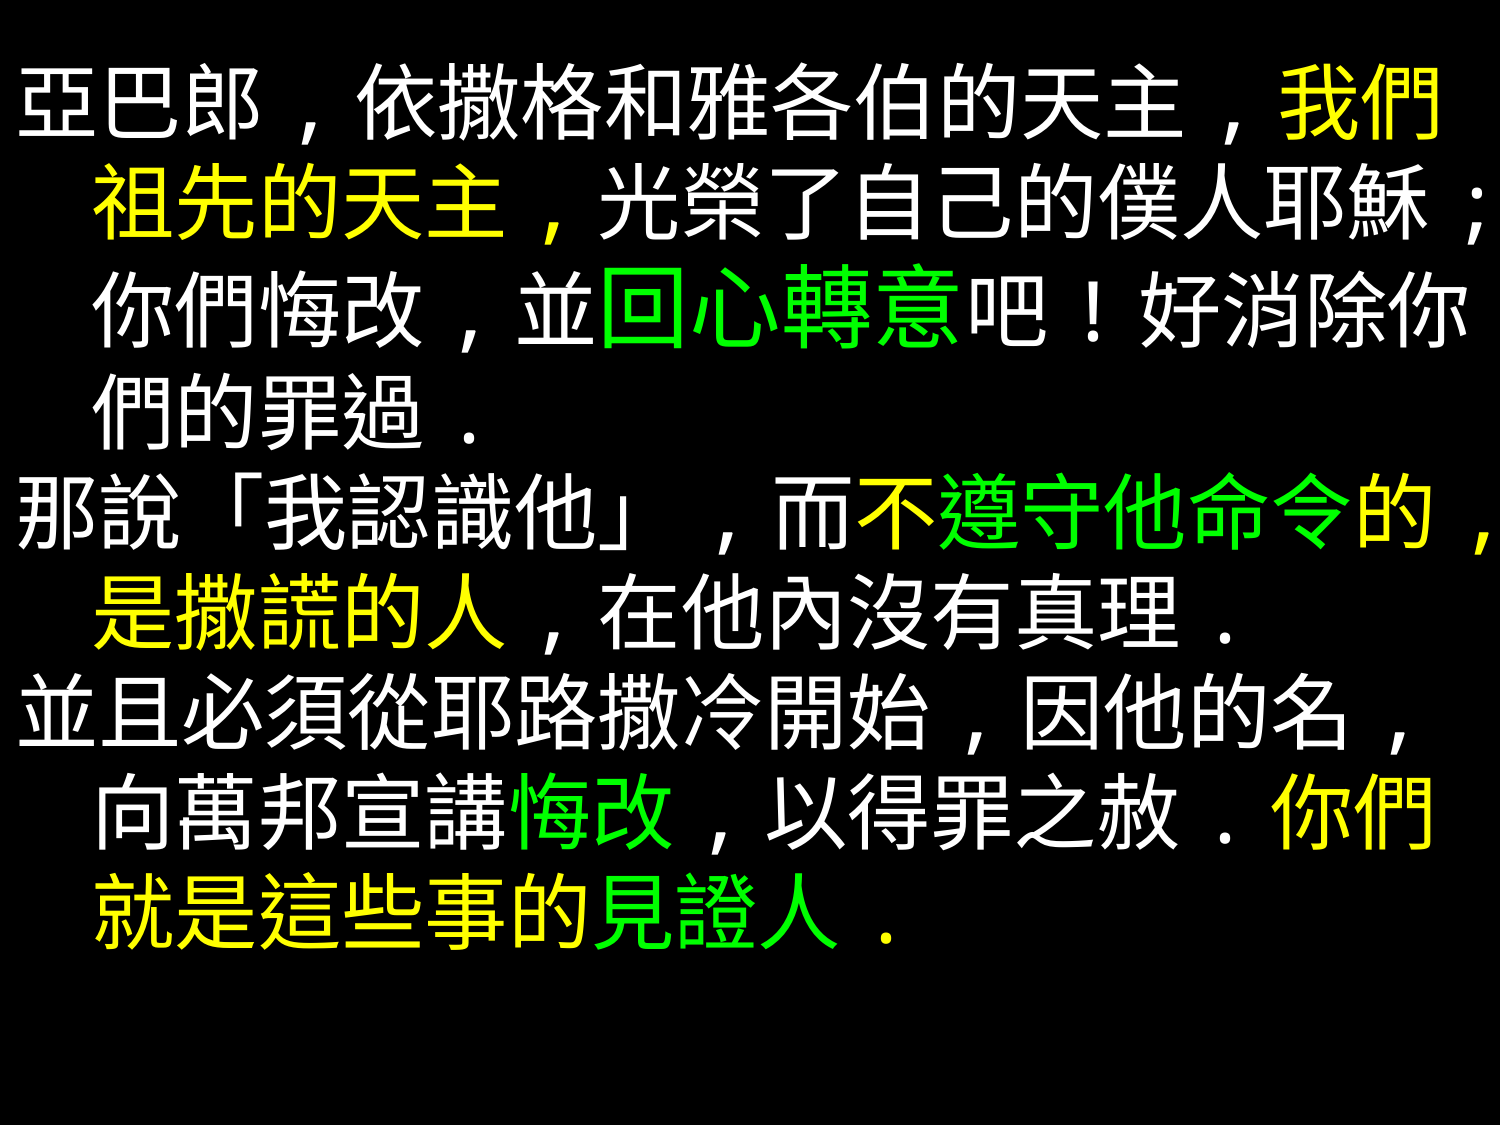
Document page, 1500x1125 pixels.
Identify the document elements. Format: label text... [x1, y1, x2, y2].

list 亞巴郎,依撒格和雅各伯的天主,我們祖先的天主,光榮了自己的僕人耶穌;你們悔改,並回心轉意吧!好消除你們的罪過. 那說「我認識他」,而不遵守他命令的,是撒謊的人,在他內沒有真理. 並且必須從耶路撒冷開始,因他的名,向萬邦宣講悔改,以得罪之赦.你們就是這些事的見證人. [0, 42, 1500, 1125]
